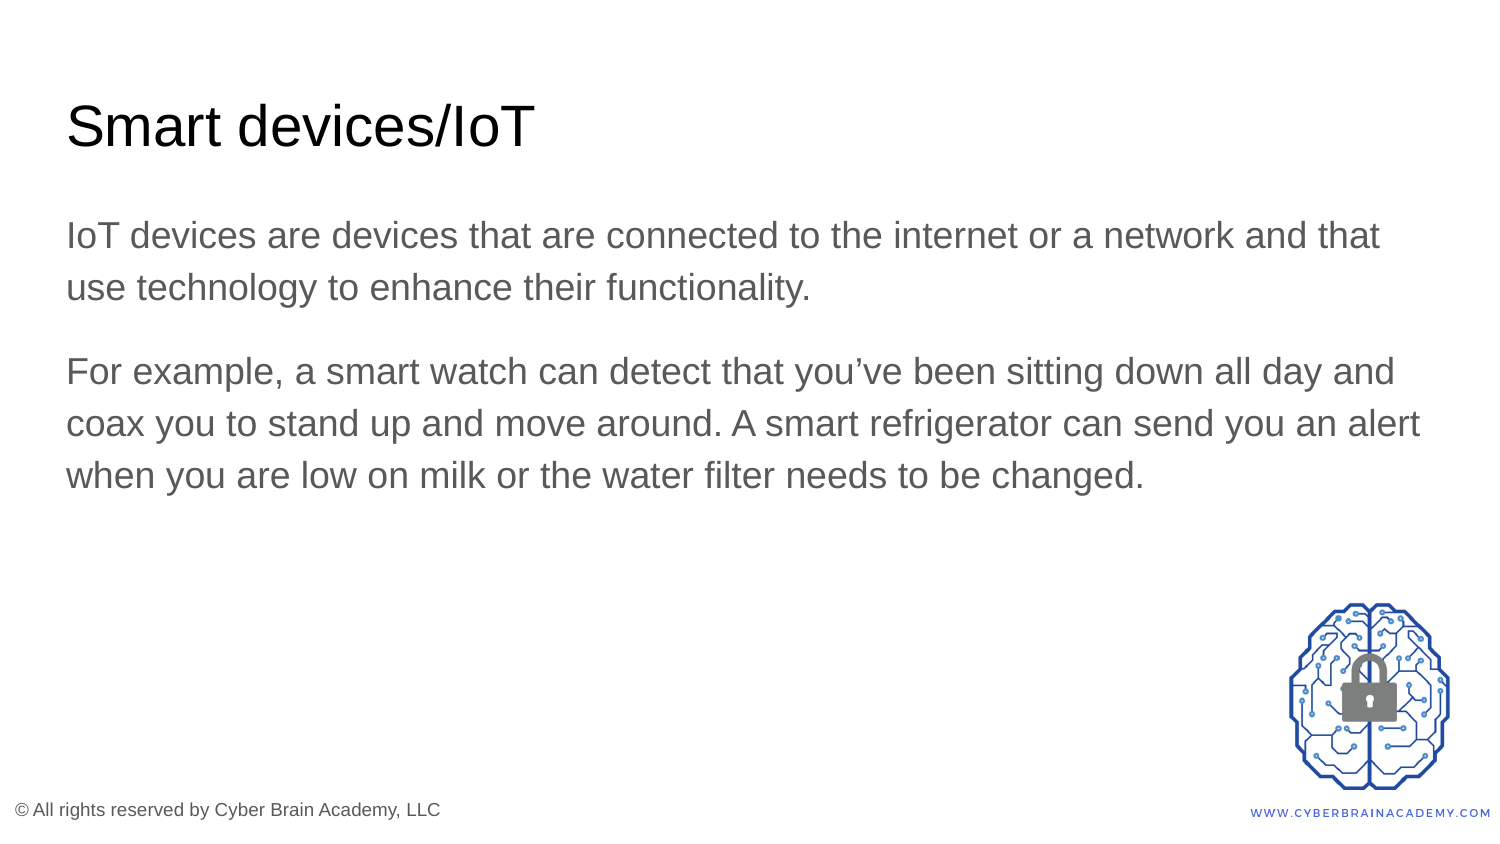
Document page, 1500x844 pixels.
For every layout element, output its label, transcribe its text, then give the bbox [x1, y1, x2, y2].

list IoT devices are devices that are connected to the internet or a network and that use technology to enhance their functionality. For example, a smart watch can detect that you’ve been sitting down all day and coax you to stand up and move around. A smart refrigerator can send you an alert when you are low on milk or the water filter needs to be changed. [51, 189, 1449, 750]
picture [1242, 586, 1500, 844]
title Smart devices/IoT [51, 72, 1449, 167]
